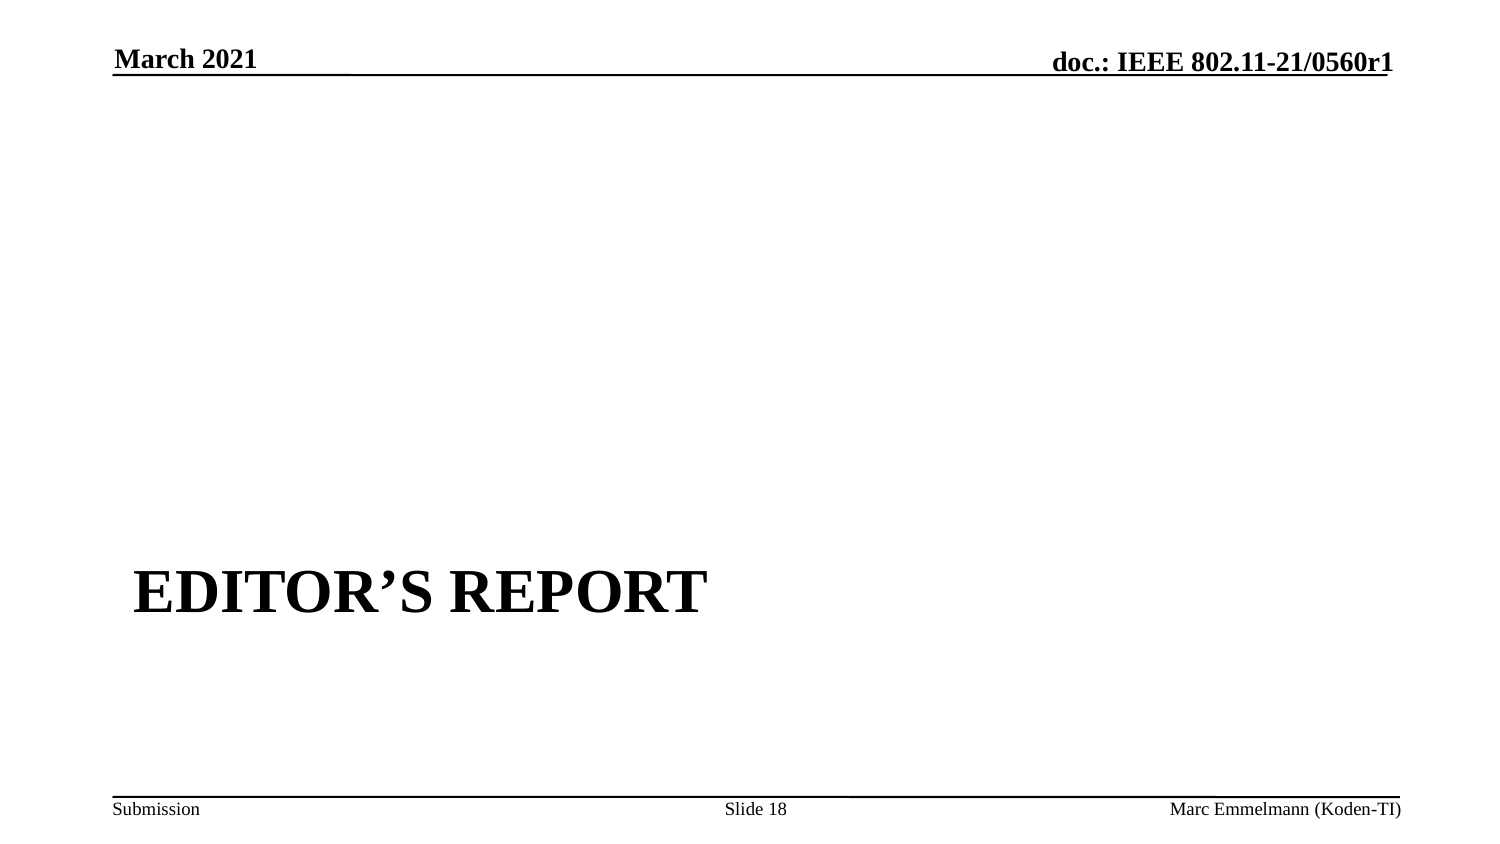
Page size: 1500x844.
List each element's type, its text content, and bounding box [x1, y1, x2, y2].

slide_number Slide 18 [712, 796, 800, 842]
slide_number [114, 40, 423, 75]
title Editor’s Report [118, 541, 1394, 710]
footer Marc Emmelmann (Koden-TI) [878, 796, 1402, 820]
